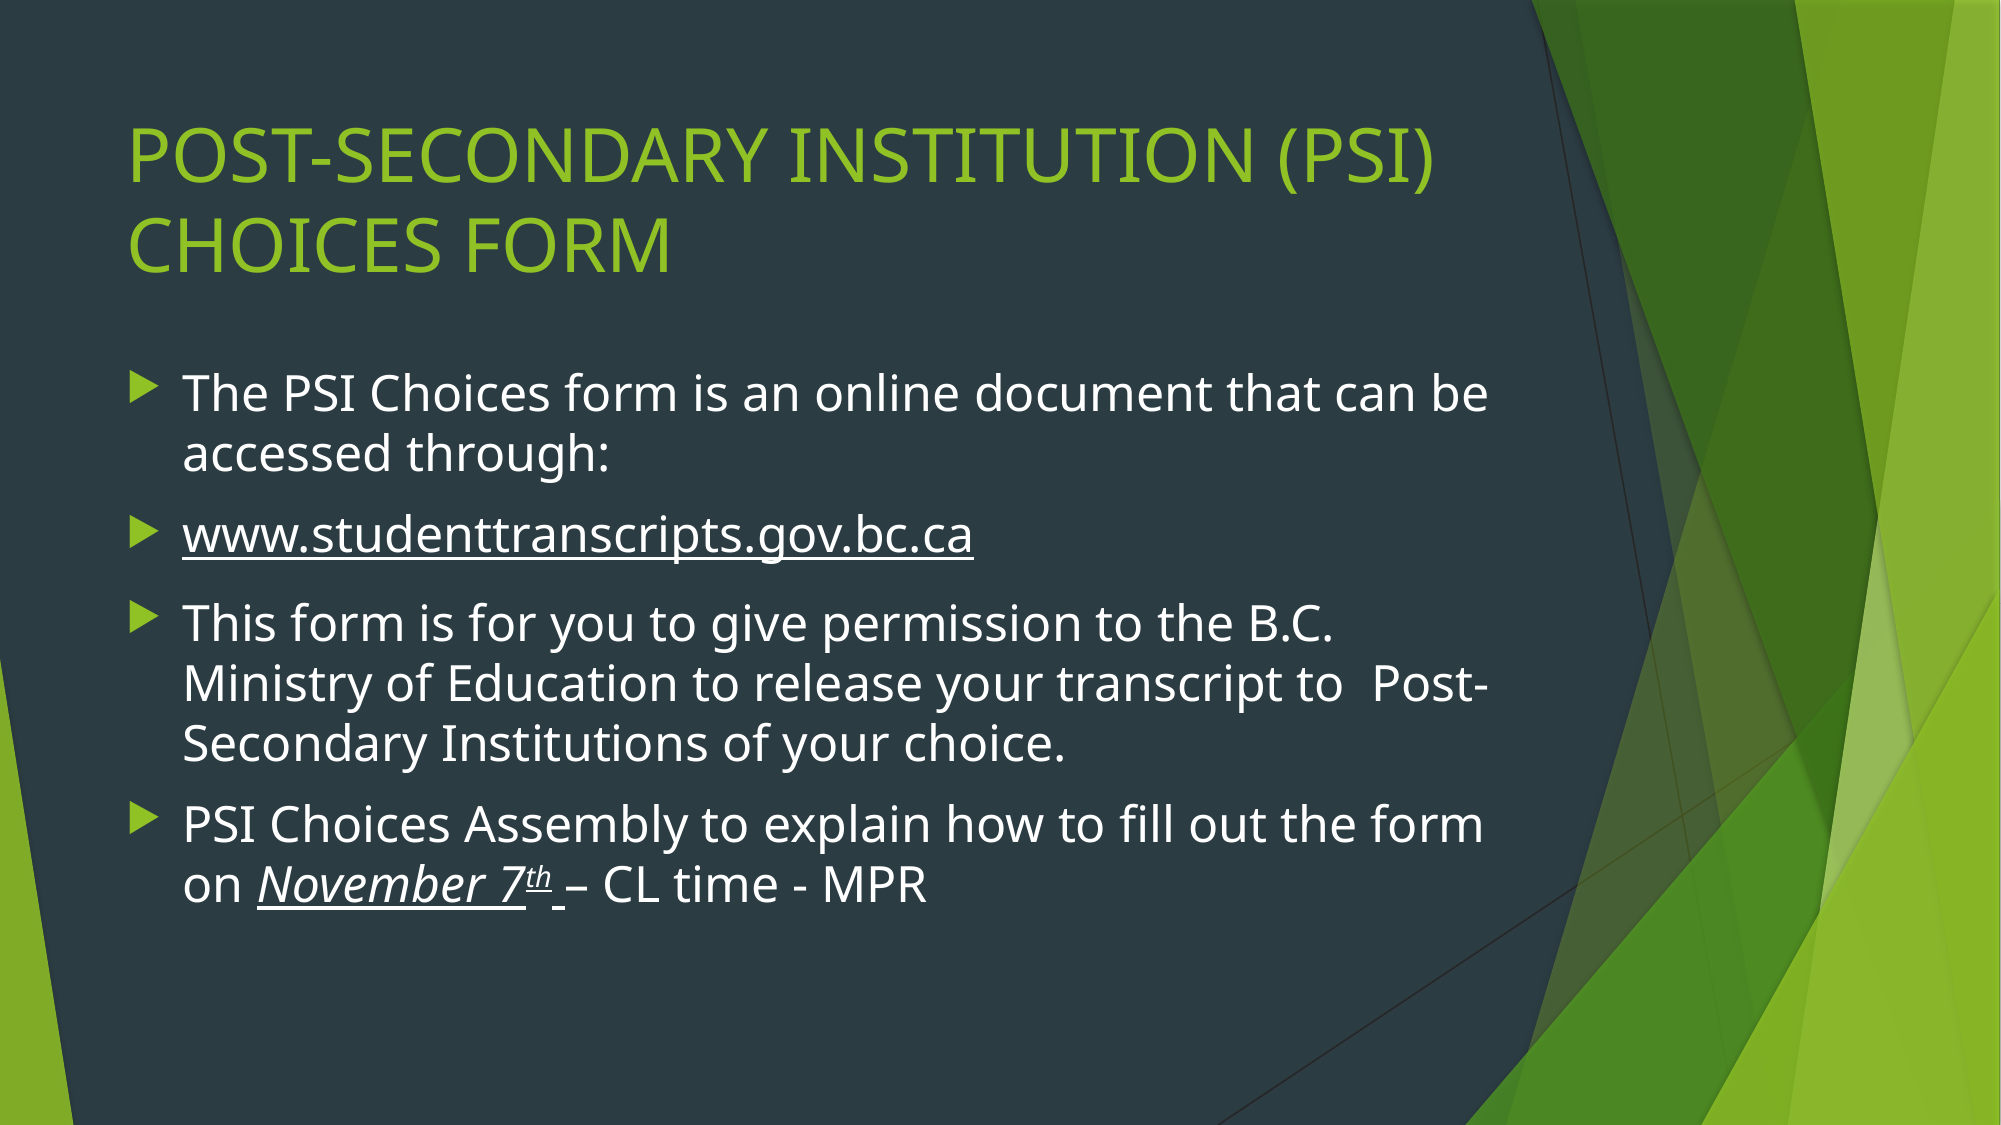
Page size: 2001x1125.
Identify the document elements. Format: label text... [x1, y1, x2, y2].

list The PSI Choices form is an online document that can be accessed through: www.studenttranscripts.gov.bc.ca This form is for you to give permission to the B.C. Ministry of Education to release your transcript to Post-Secondary Institutions of your choice. PSI Choices Assembly to explain how to fill out the form on November 7th – CL time - MPR [111, 354, 1522, 992]
title POST-SECONDARY INSTITUTION (PSI) CHOICES FORM [111, 99, 1522, 317]
